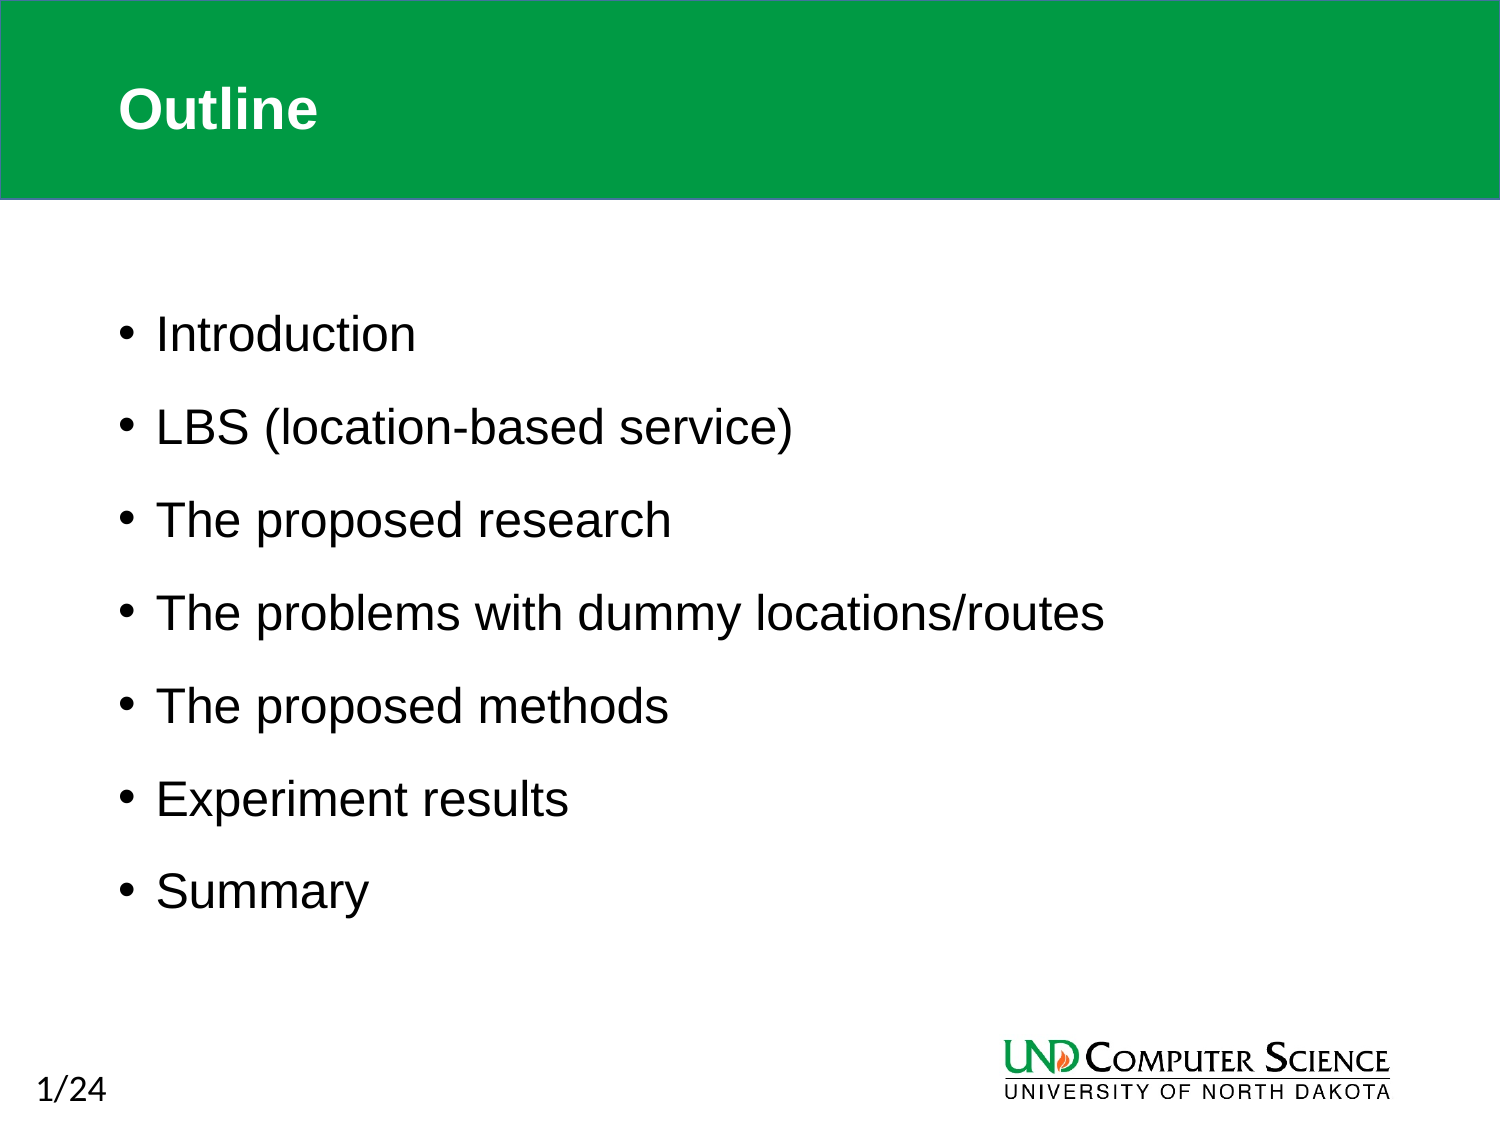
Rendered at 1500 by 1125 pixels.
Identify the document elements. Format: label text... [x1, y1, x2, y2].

title Outline [103, 50, 1397, 172]
list Introduction LBS (location-based service) The proposed research The problems with dummy locations/routes The proposed methods Experiment results Summary [103, 282, 1397, 976]
slide_number 1/24 [0, 1048, 156, 1125]
picture [999, 1034, 1397, 1104]
